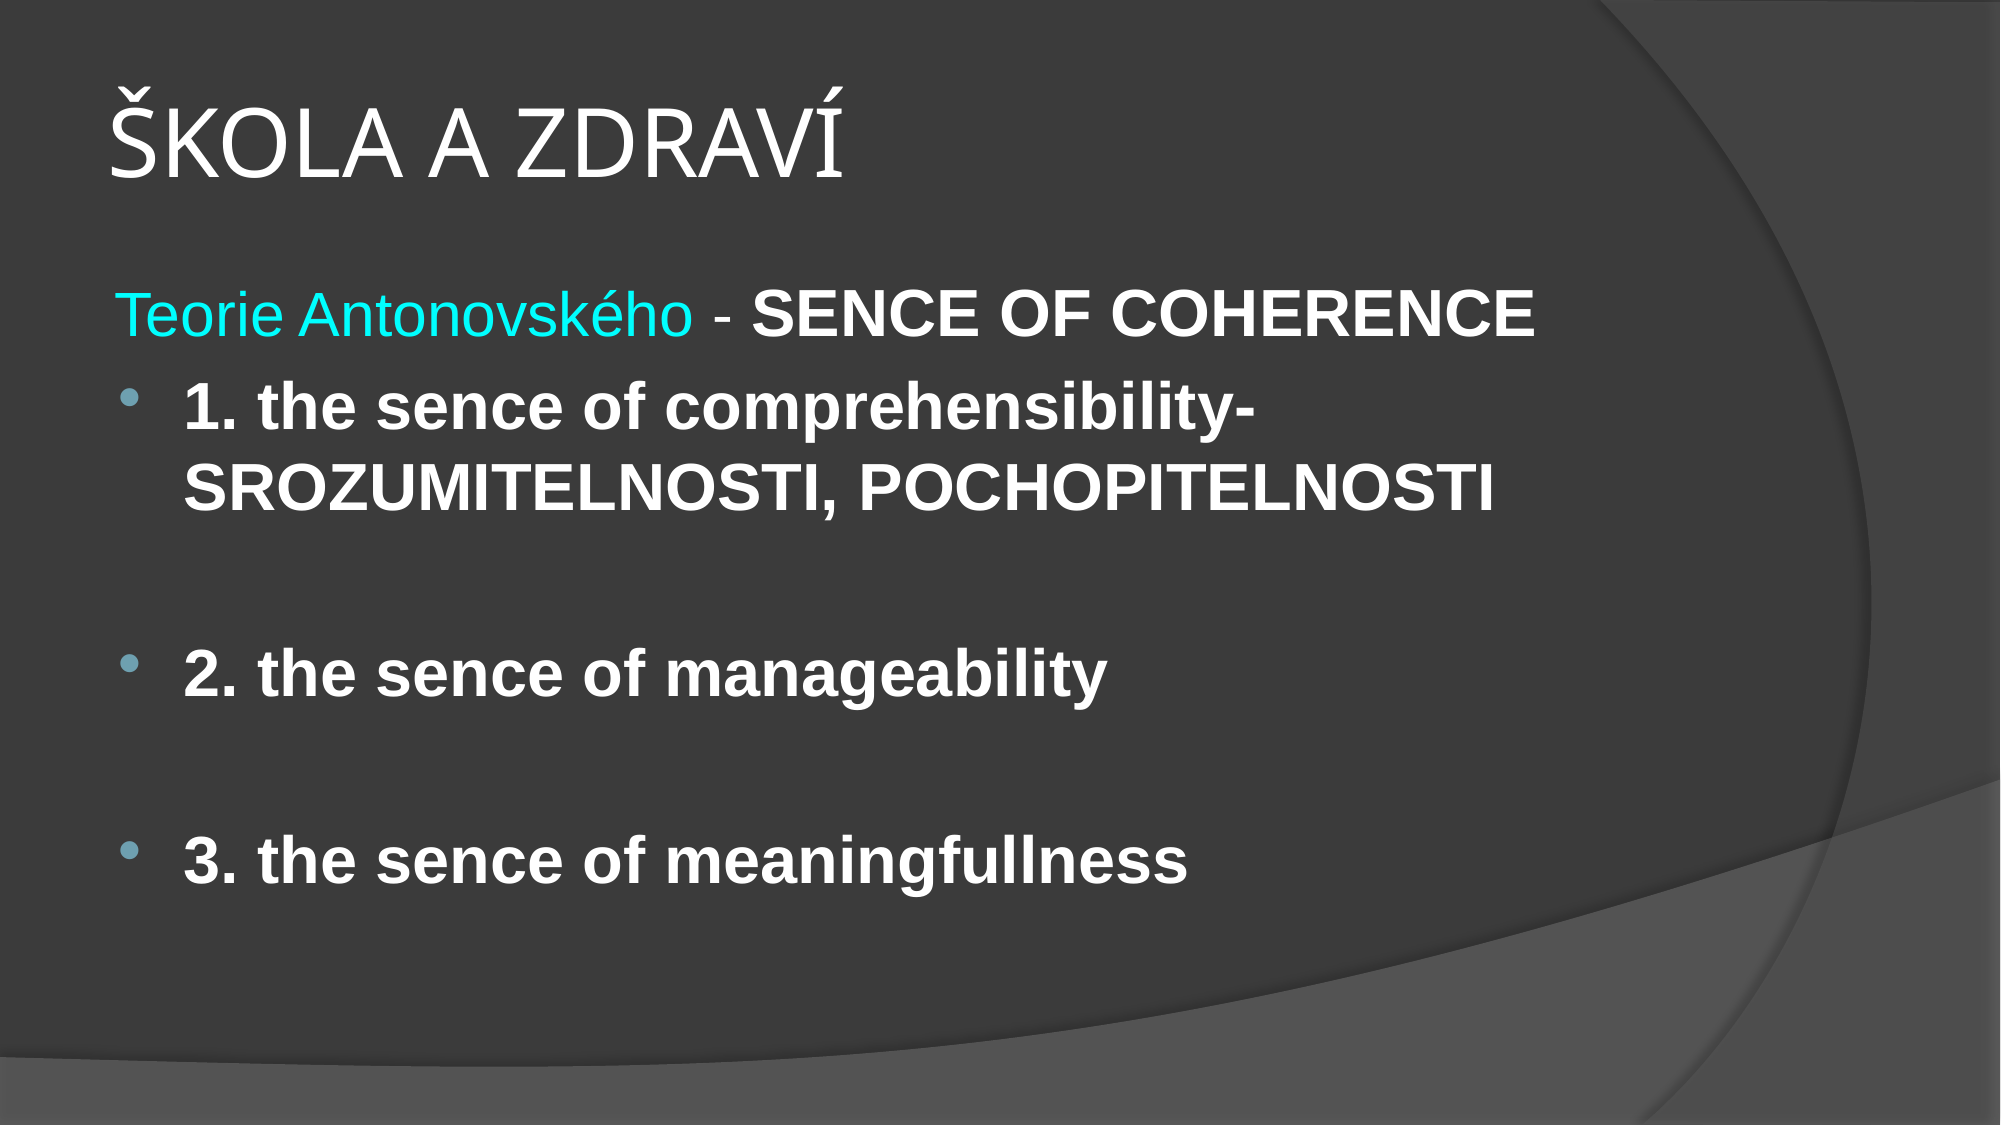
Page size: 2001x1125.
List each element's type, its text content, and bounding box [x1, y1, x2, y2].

list Teorie Antonovského - SENCE OF COHERENCE 1. the sence of comprehensibility-SROZUMITELNOSTI, POCHOPITELNOSTI 2. the sence of manageability 3. the sence of meaningfullness [99, 262, 1734, 1005]
title ŠKOLA A ZDRAVÍ [99, 45, 1734, 233]
